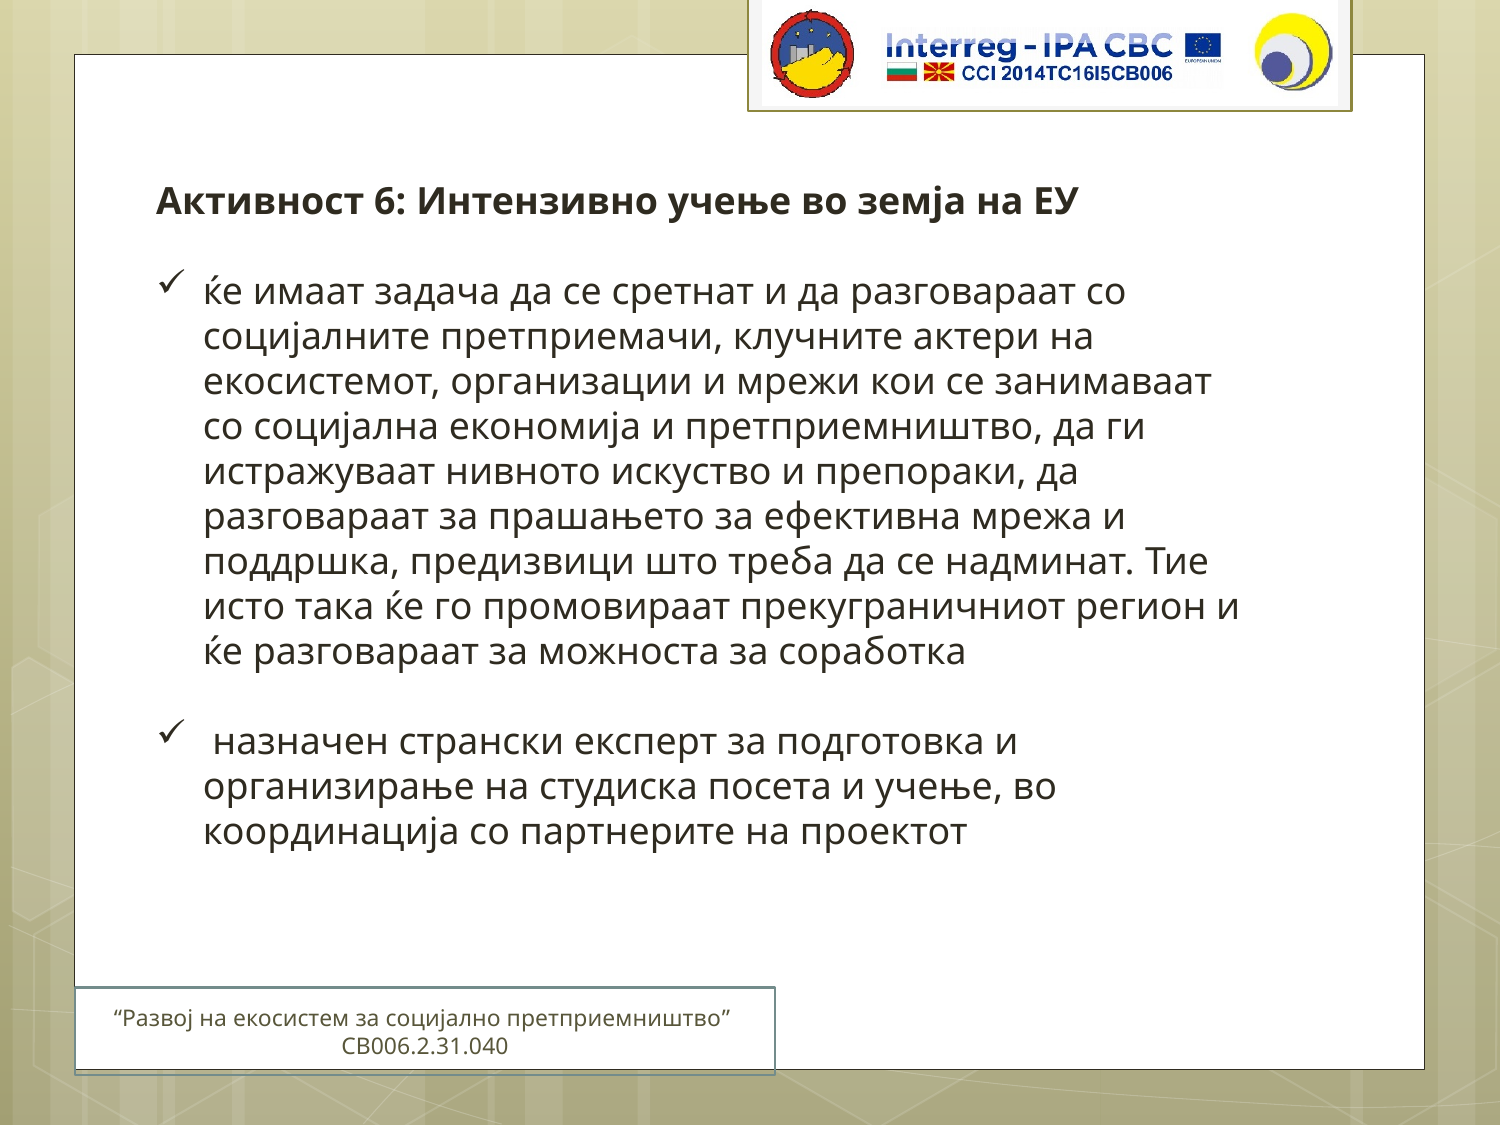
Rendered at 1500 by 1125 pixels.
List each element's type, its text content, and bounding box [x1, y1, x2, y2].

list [762, 0, 1338, 106]
text_box Активност 6: Интензивно учење во земја на ЕУ ќе имаат задача да се сретнат и да разговараат со социјалните претприемачи, клучните актери на екосистемот, организации и мрежи кои се занимаваат со социјална економија и претприемништво, да ги истражуваат нивното искуство и препораки, да разговараат за прашањето за ефективна мрежа и поддршка, предизвици што треба да се надминат. Тие исто така ќе го промовираат прекуграничниот регион и ќе разговараат за можноста за соработка назначен странски експерт за подготовка и организирање на студиска посета и учење, во координација со партнерите на проектот [141, 124, 1267, 905]
text_box “Развој на екосистем за социјално претприемништво” CB006.2.31.040 [74, 986, 776, 1076]
